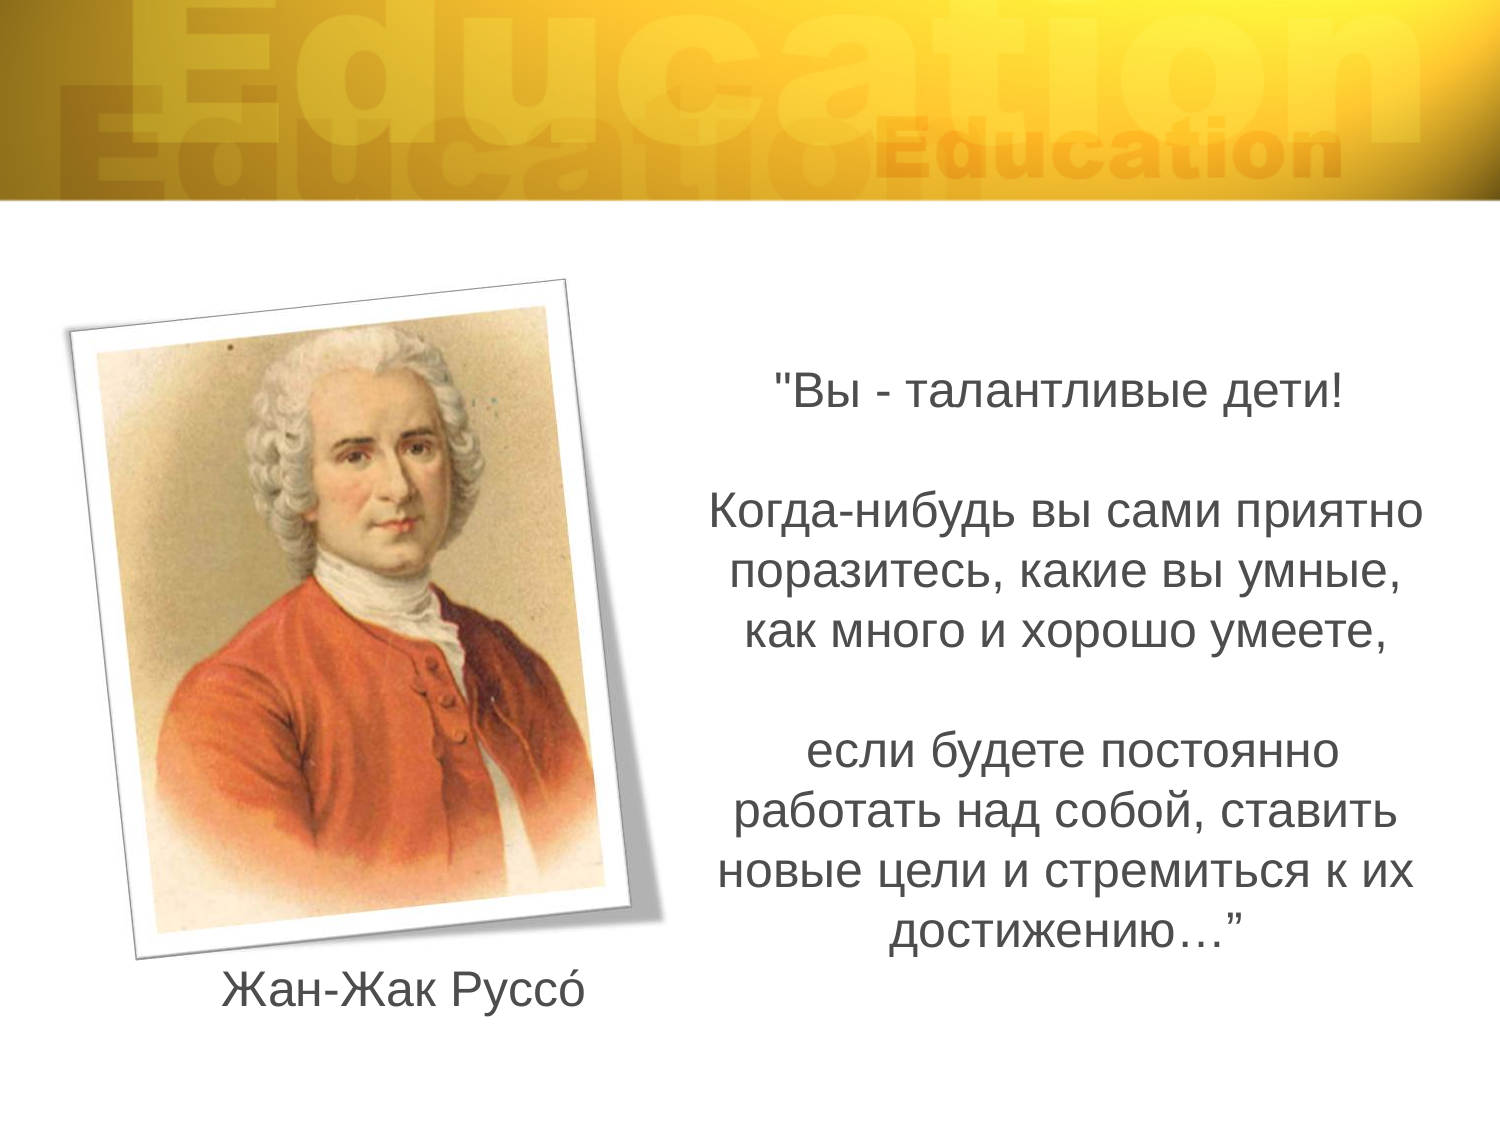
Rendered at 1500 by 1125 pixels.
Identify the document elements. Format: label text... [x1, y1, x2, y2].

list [52, 261, 673, 987]
text_box "Вы - талантливые дети! Когда-нибудь вы сами приятно поразитесь, какие вы умные, как много и хорошо умеете, если будете постоянно работать над собой, ставить новые цели и стремиться к их достижению…” [691, 349, 1441, 965]
text_box Жан-Жак Руссо́ [206, 987, 609, 1024]
picture [0, 0, 1500, 1125]
